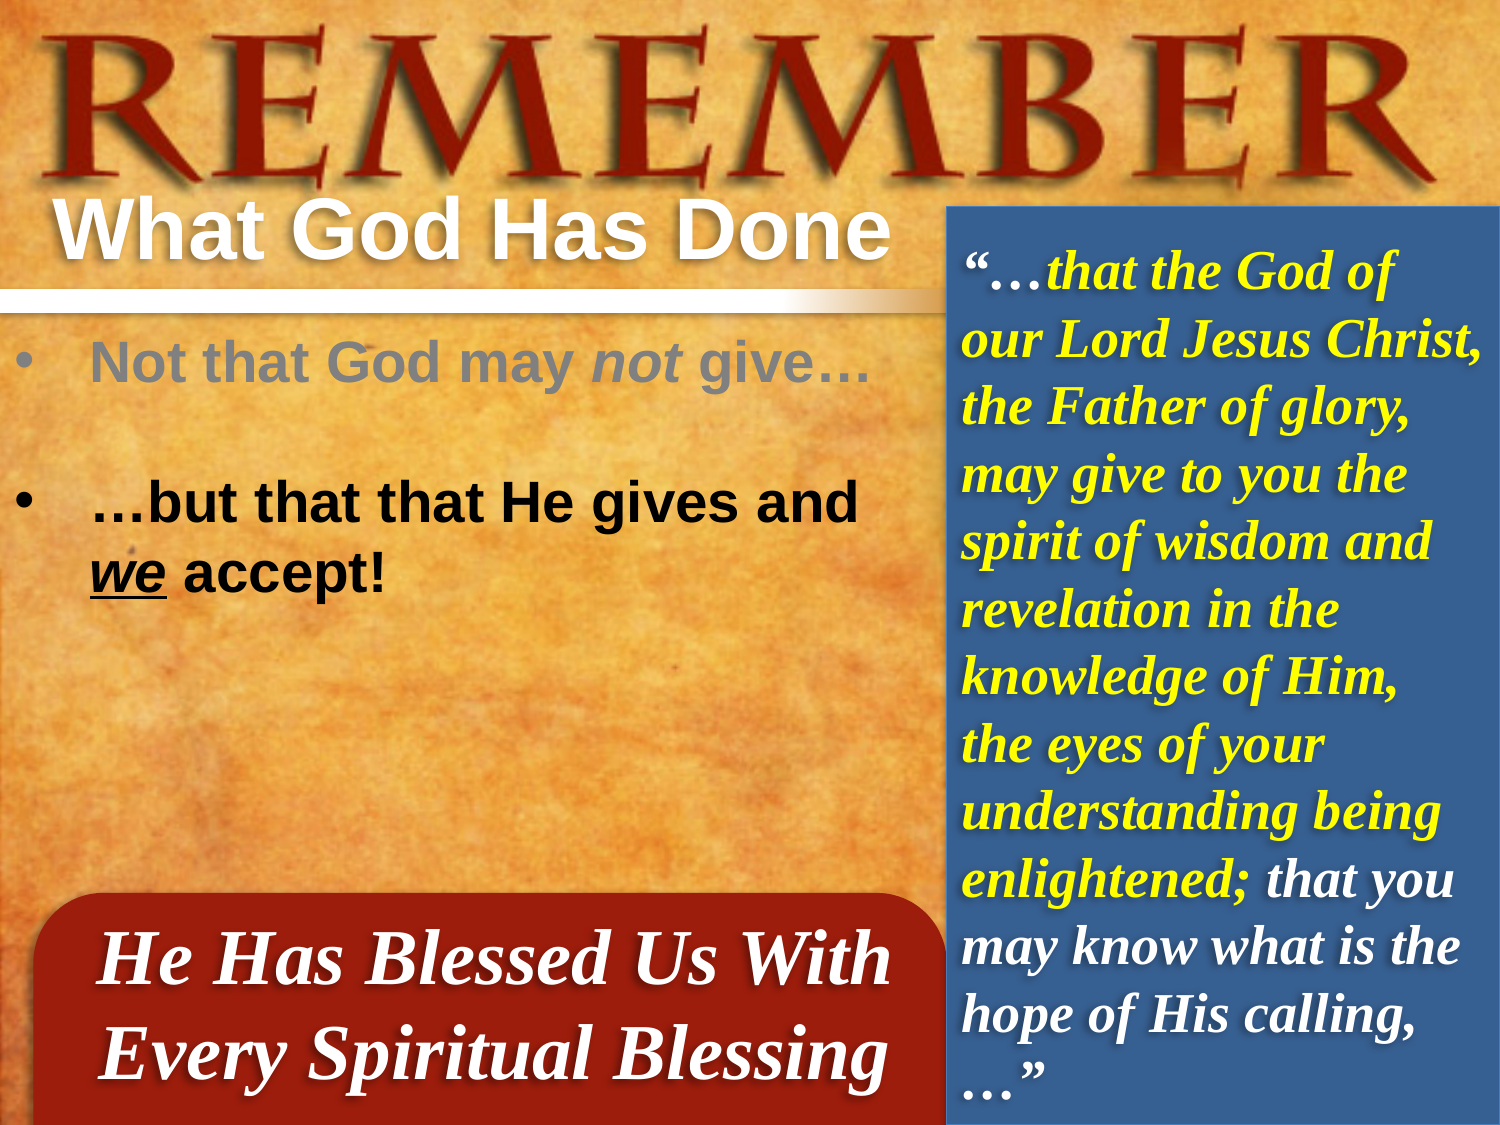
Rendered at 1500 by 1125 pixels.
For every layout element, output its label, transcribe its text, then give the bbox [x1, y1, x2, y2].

picture [0, 313, 946, 1125]
text_box What God Has Done [37, 164, 909, 285]
text_box Not that God may not give… …but that that He gives and we accept! [0, 317, 913, 612]
text_box [0, 289, 940, 313]
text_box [946, 206, 1500, 1125]
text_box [33, 892, 941, 1125]
picture [0, 0, 1500, 289]
